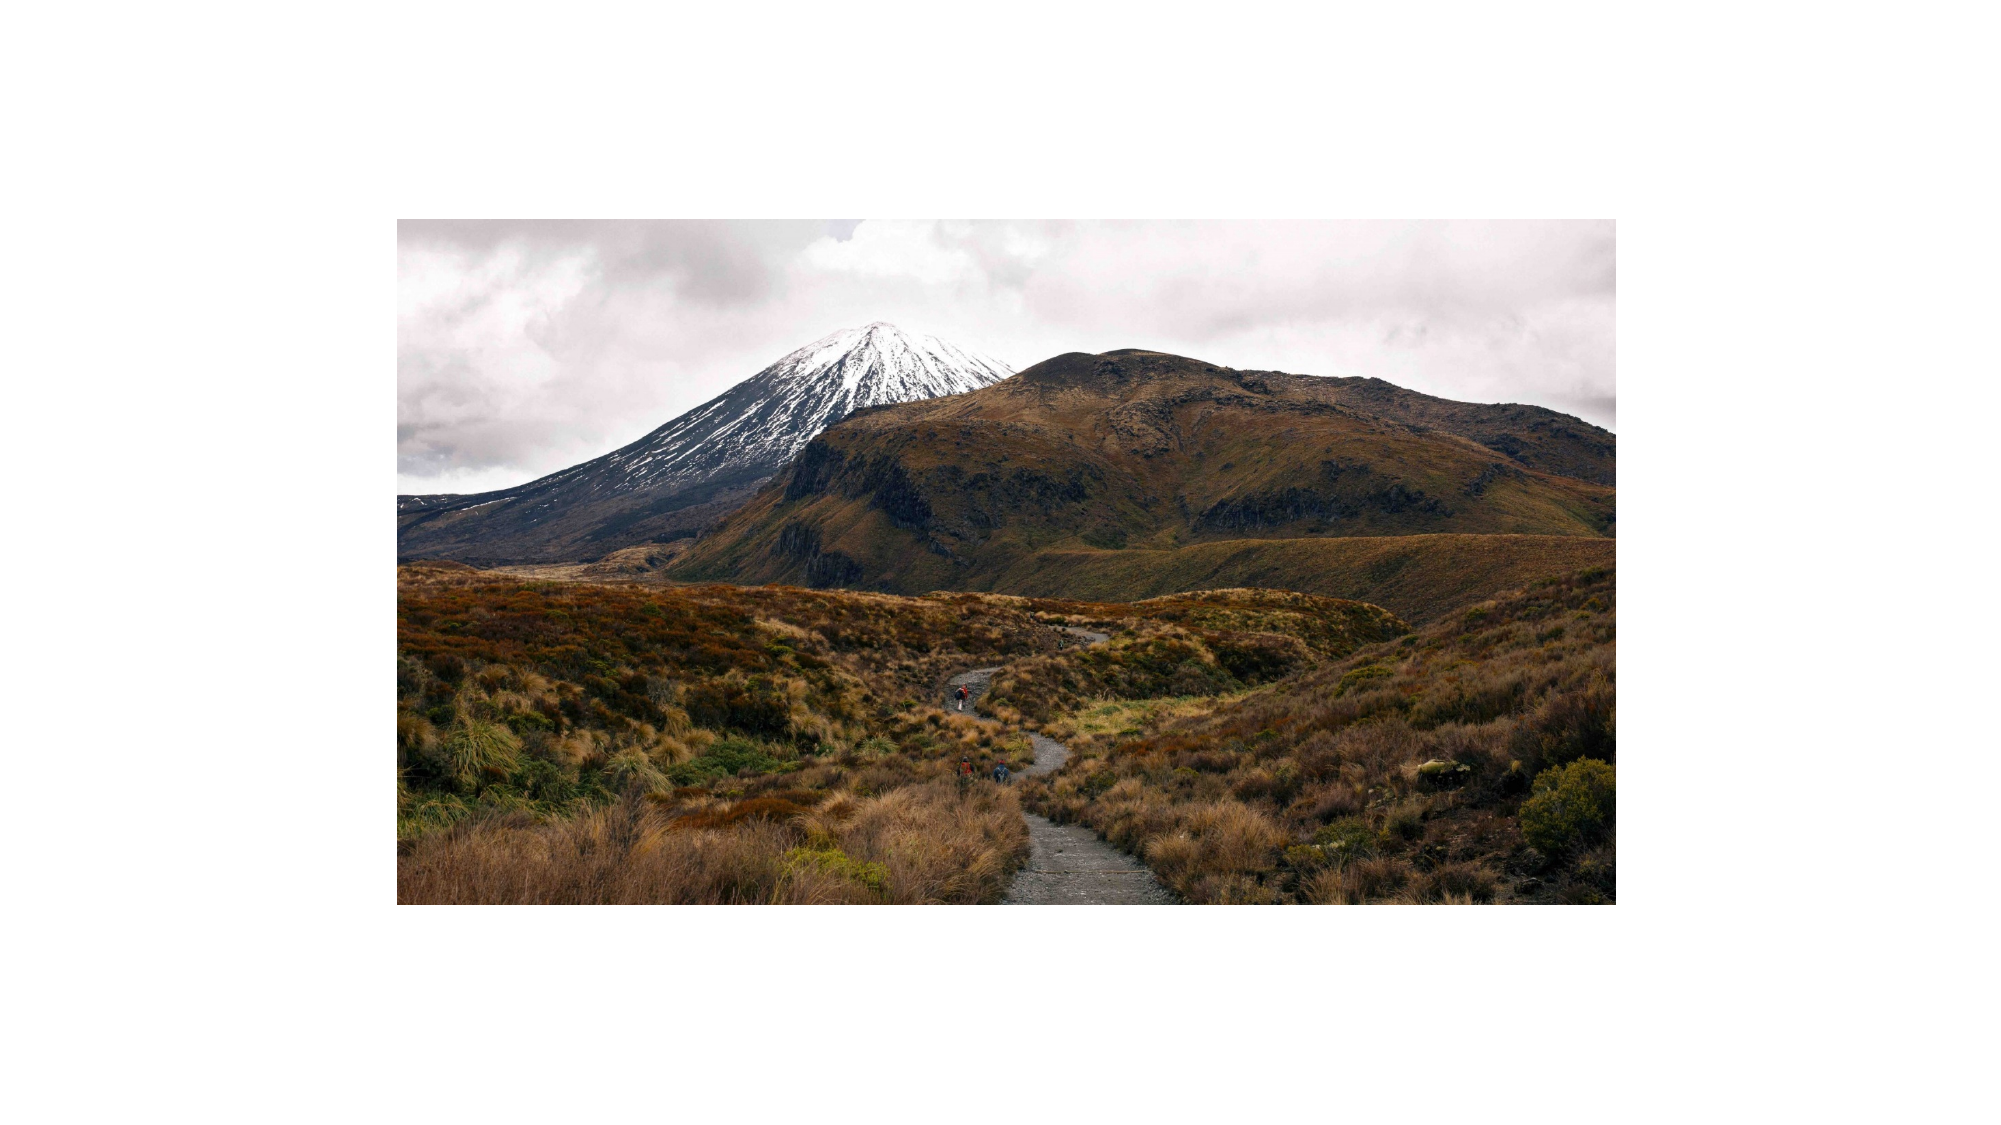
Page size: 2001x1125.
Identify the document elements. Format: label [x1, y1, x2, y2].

picture [397, 219, 1616, 905]
